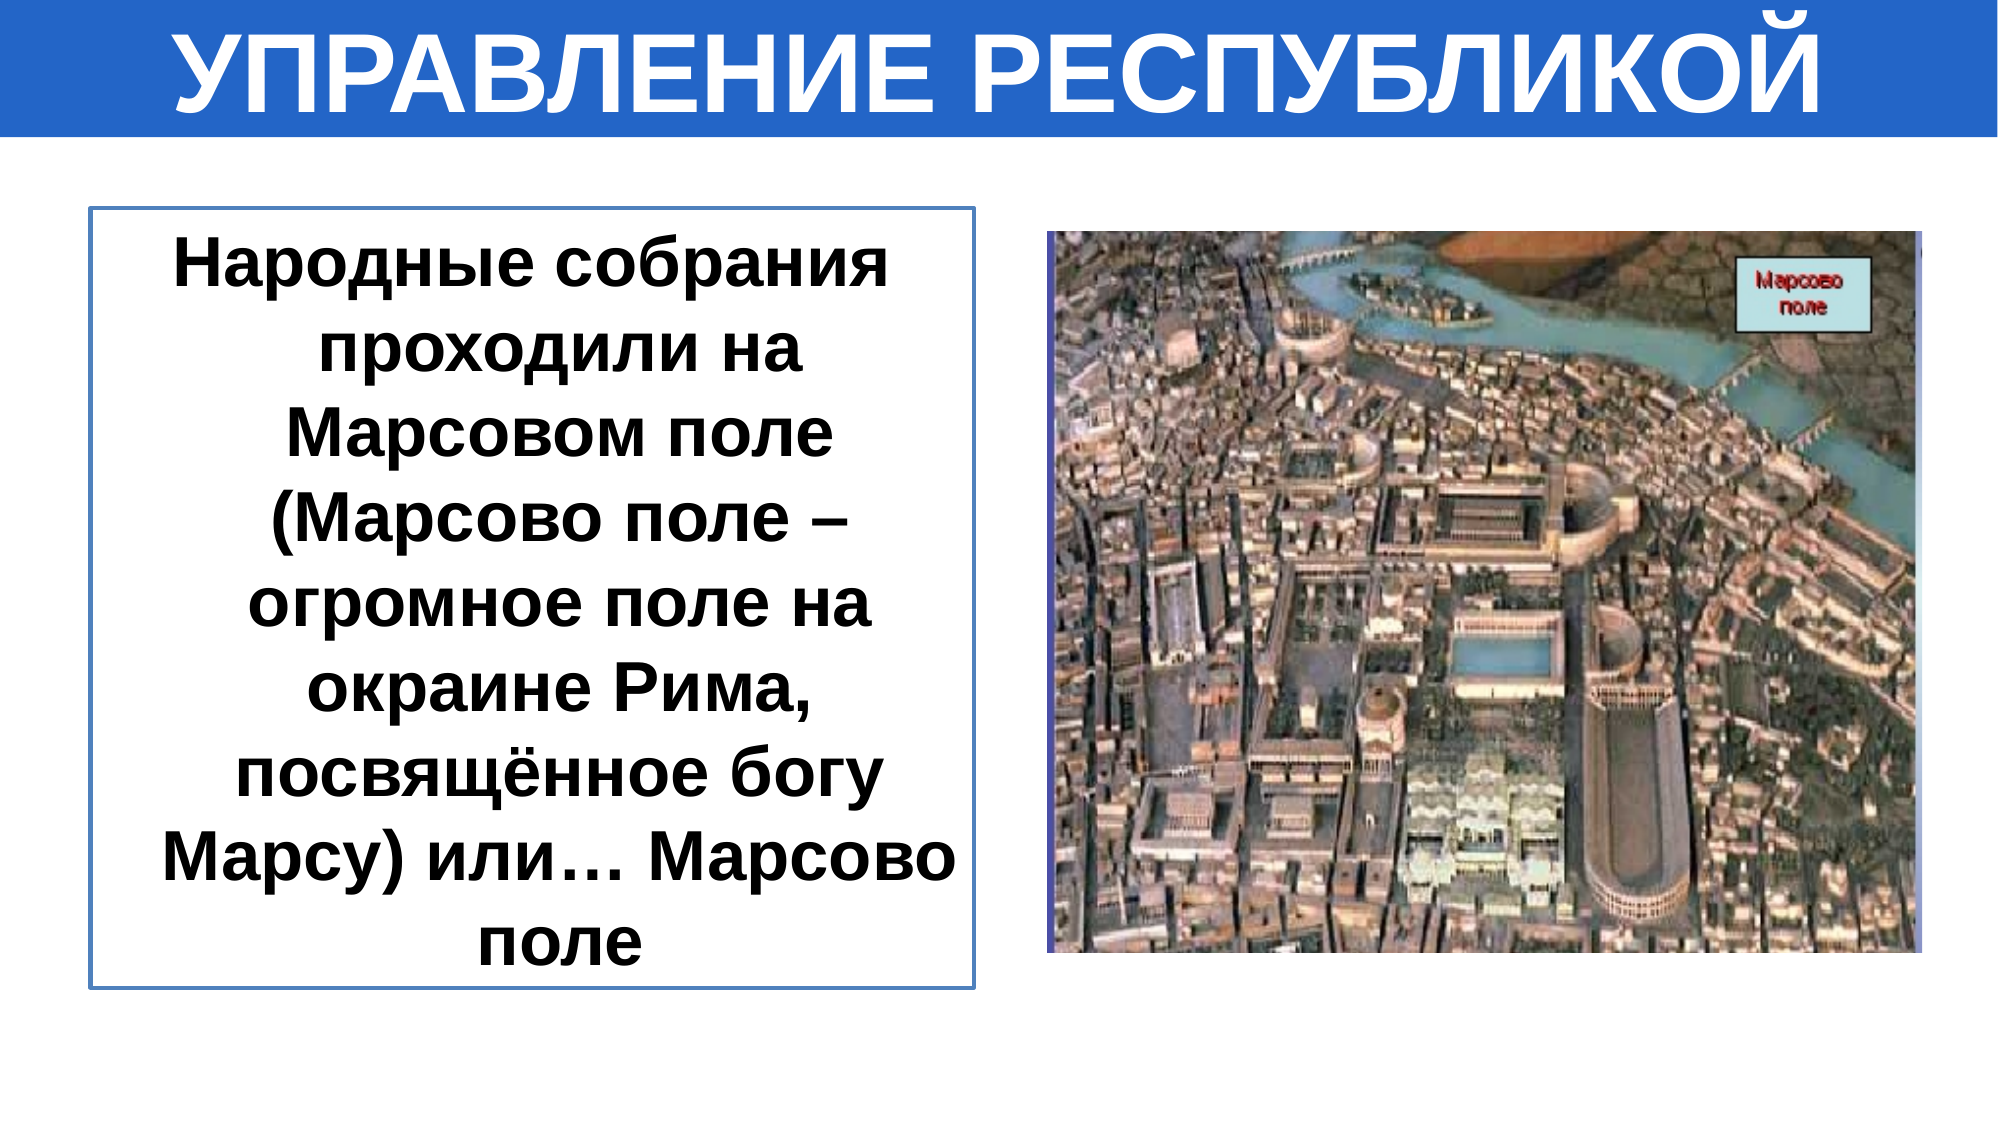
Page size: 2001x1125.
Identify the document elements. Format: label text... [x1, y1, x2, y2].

picture [1046, 231, 1923, 953]
list Народные собрания проходили на Марсовом поле (Марсово поле – огромное поле на окраине Рима, посвящённое богу Марсу) или… Марсово поле [88, 206, 976, 990]
text_box УПРАВЛЕНИЕ РЕСПУБЛИКОЙ [0, 0, 1998, 138]
